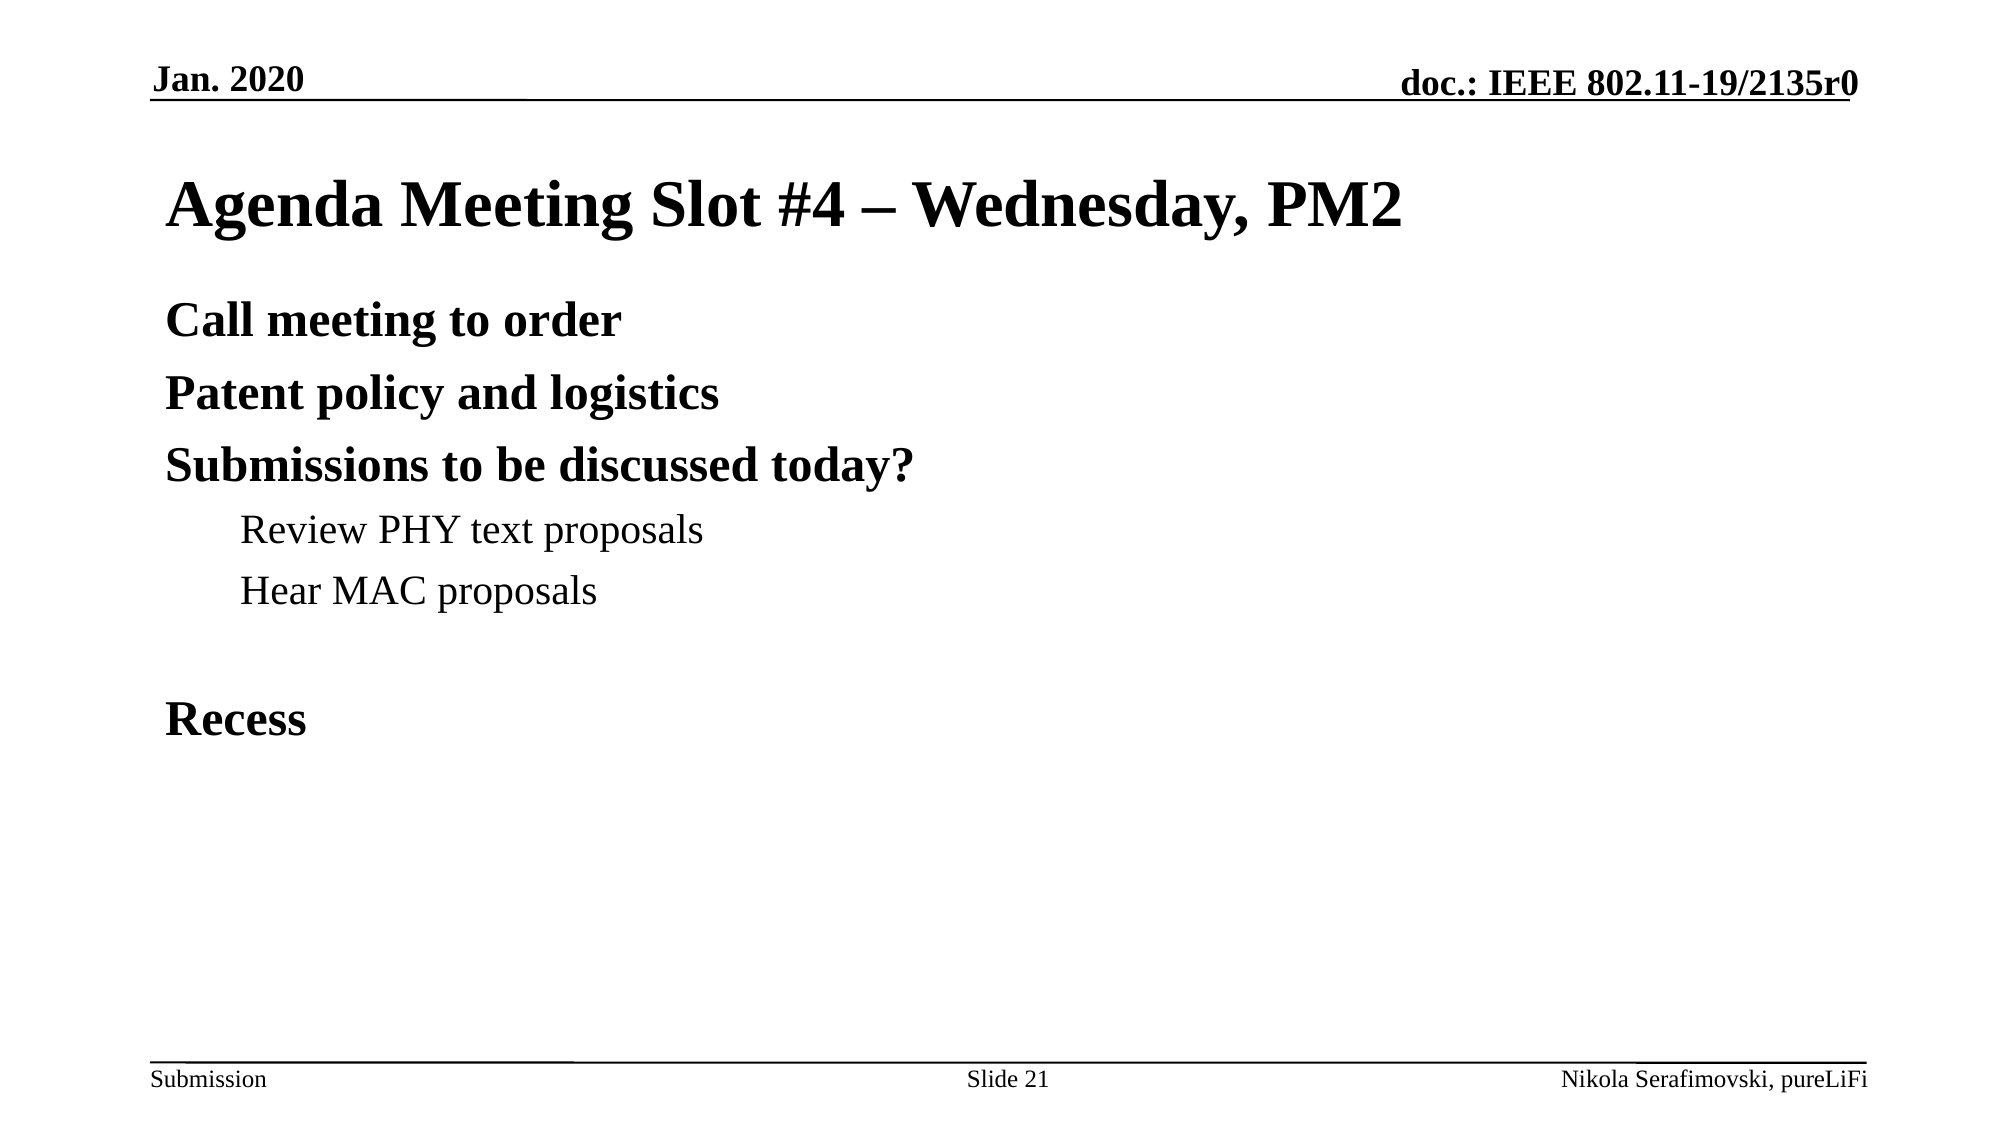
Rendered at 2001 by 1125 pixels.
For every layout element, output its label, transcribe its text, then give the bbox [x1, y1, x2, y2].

footer Nikola Serafimovski, pureLiFi [1171, 1061, 1869, 1093]
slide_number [152, 54, 563, 100]
slide_number Slide 21 [950, 1061, 1067, 1123]
title Agenda Meeting Slot #4 – Wednesday, PM2 [149, 112, 1850, 278]
list Call meeting to order Patent policy and logistics Submissions to be discussed today? Review PHY text proposals Hear MAC proposals Recess [149, 278, 1850, 954]
